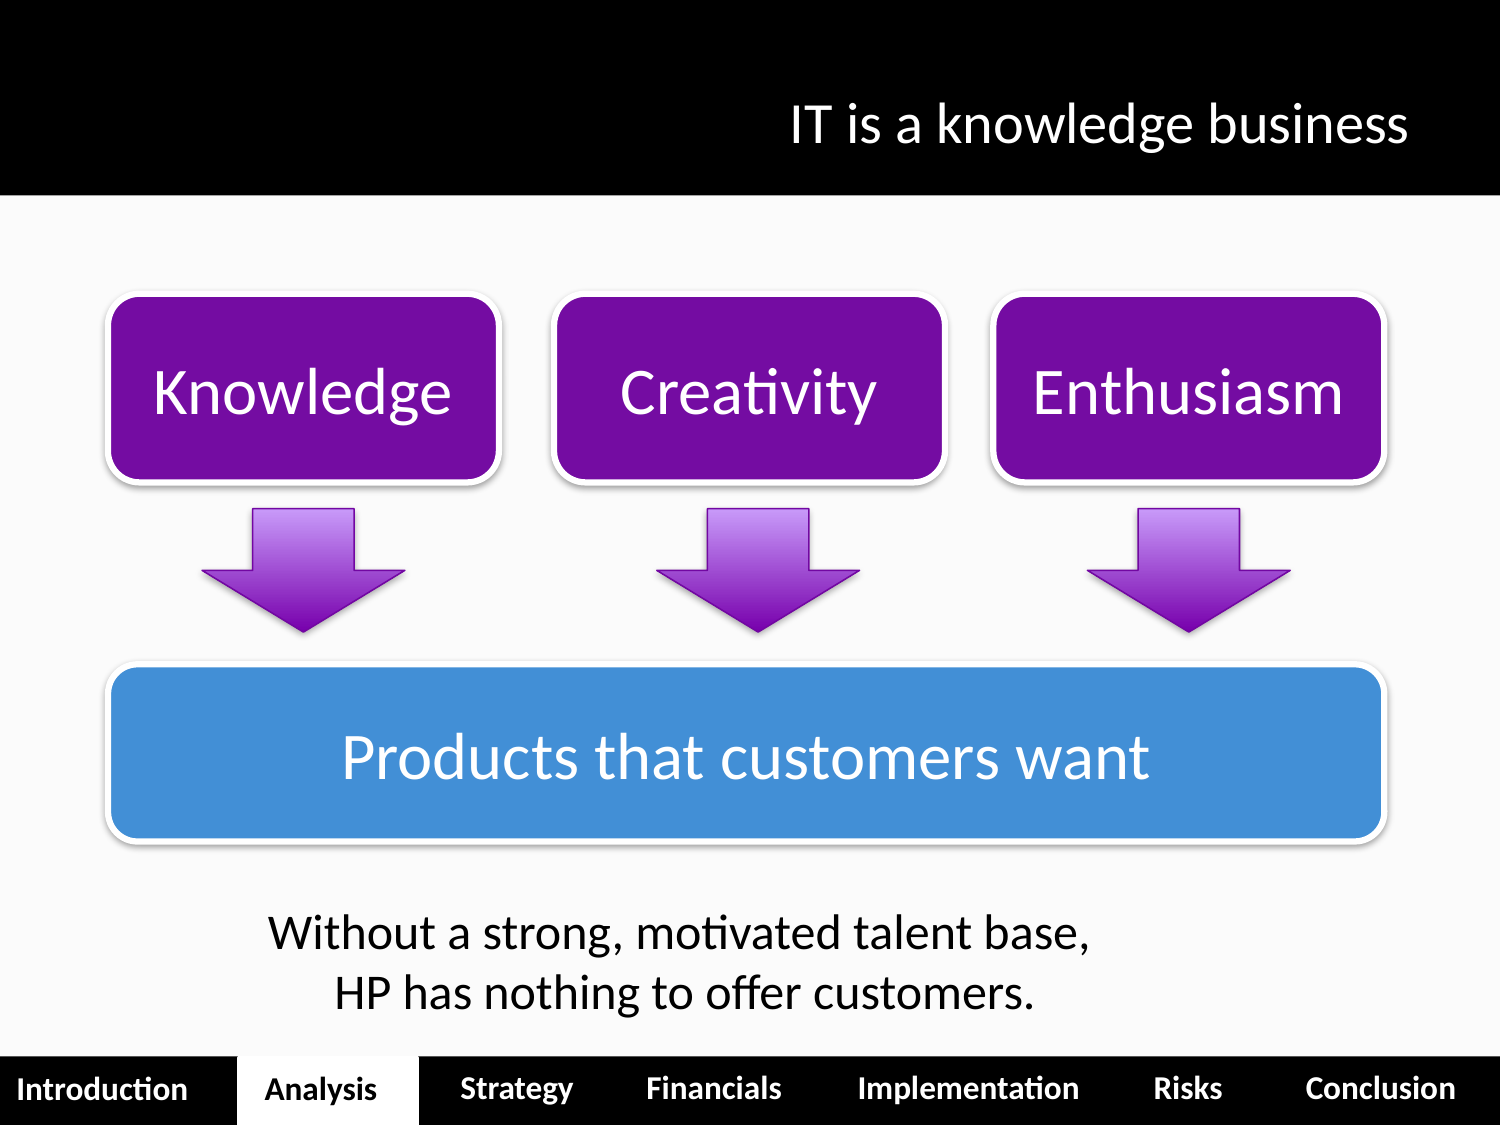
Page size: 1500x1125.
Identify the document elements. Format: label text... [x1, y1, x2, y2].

title IT is a knowledge business [75, 45, 1425, 196]
text_box [1086, 507, 1291, 633]
text_box [656, 507, 861, 633]
text_box Without a strong, motivated talent base, HP has nothing to offer customers. [49, 892, 1322, 1027]
text_box Knowledge [104, 290, 503, 486]
text_box Enthusiasm [990, 290, 1388, 486]
text_box Products that customers want [104, 661, 1388, 845]
text_box [201, 507, 406, 633]
text_box Creativity [550, 290, 949, 486]
